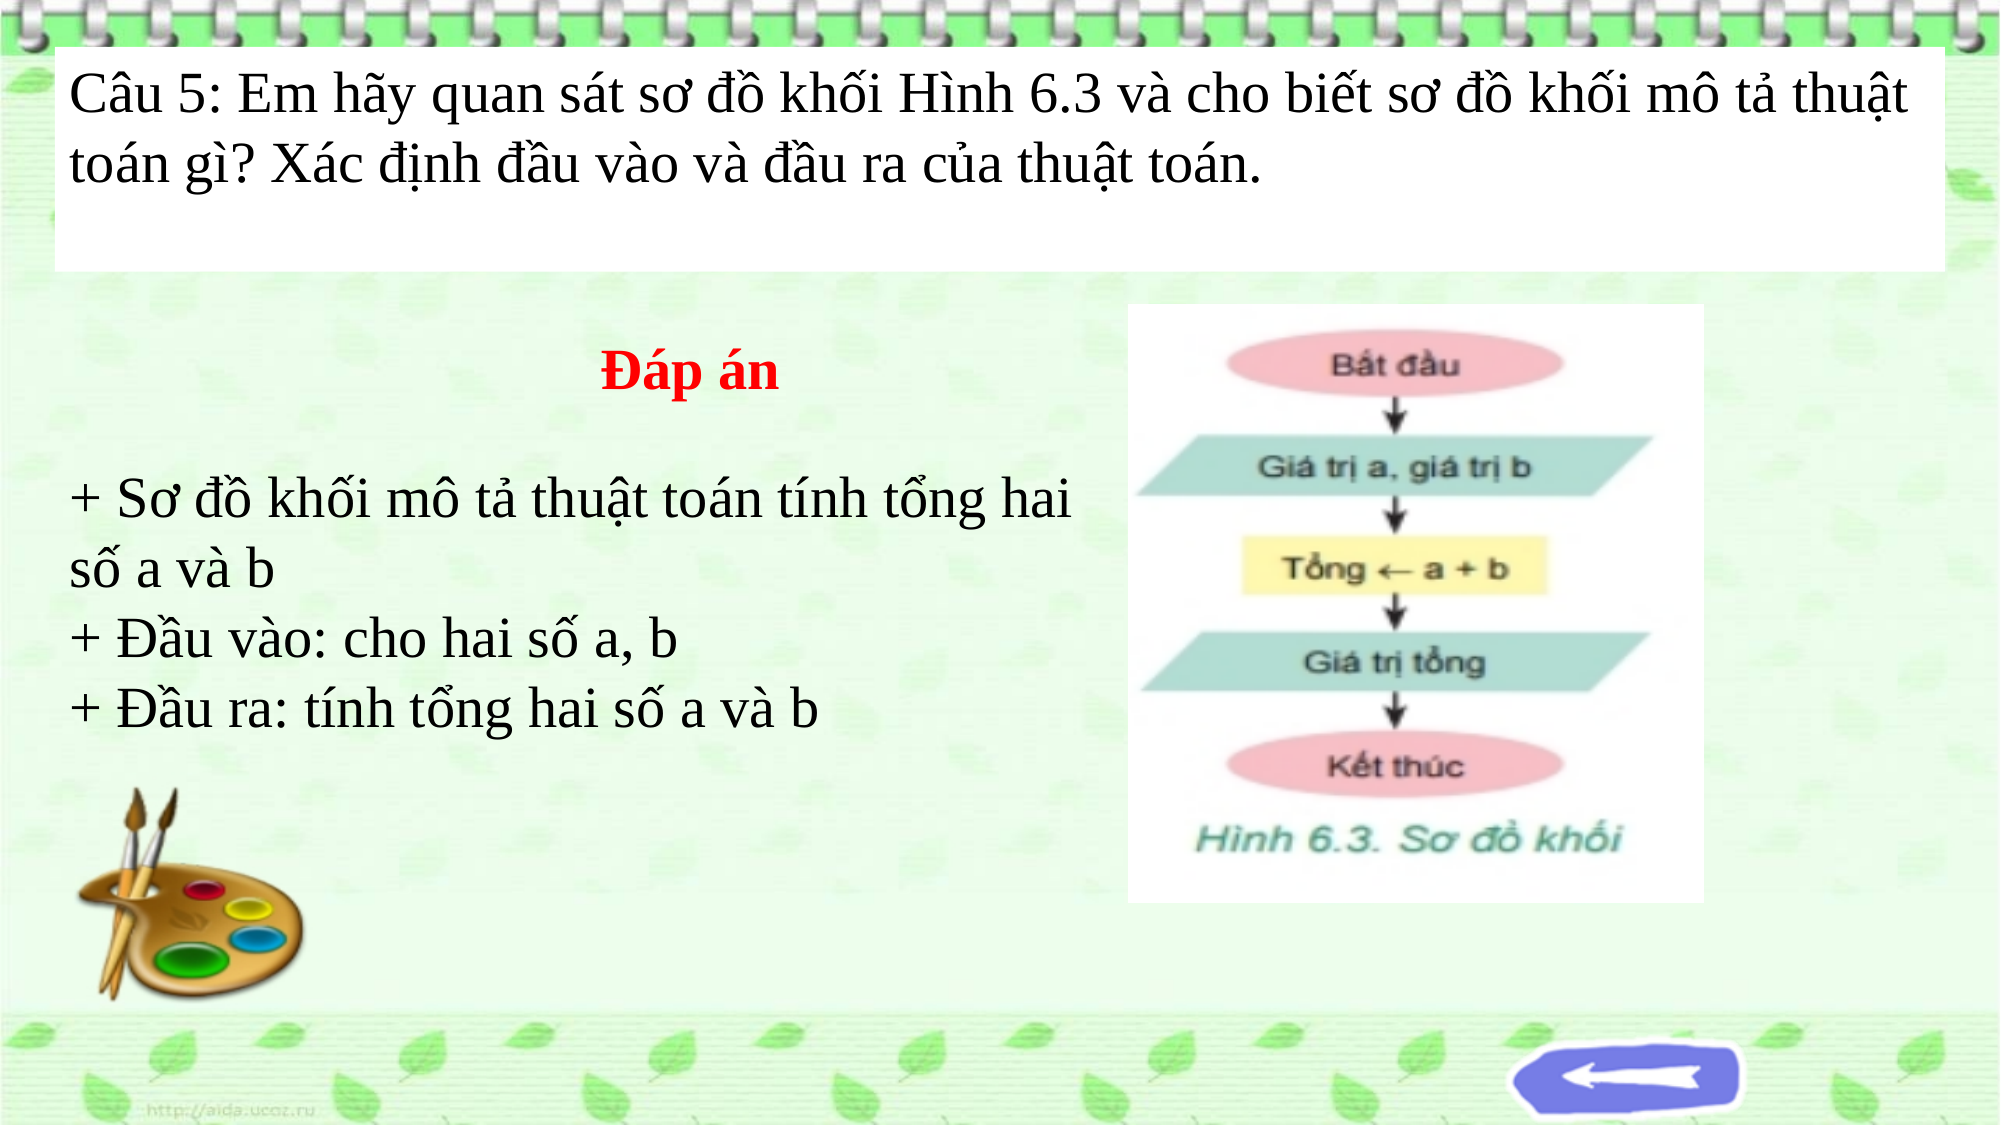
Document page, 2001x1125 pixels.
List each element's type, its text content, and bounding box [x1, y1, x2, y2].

text_box Câu 5: Em hãy quan sát sơ đồ khối Hình 6.3 và cho biết sơ đồ khối mô tả thuật toán gì? Xác định đầu vào và đầu ra của thuật toán. [54, 46, 1945, 272]
text_box + Sơ đồ khối mô tả thuật toán tính tổng hai số a và b + Đầu vào: cho hai số a, b + Đầu ra: tính tổng hai số a và b [54, 451, 1107, 747]
picture [0, 0, 2001, 1125]
text_box Đáp án [509, 324, 872, 409]
